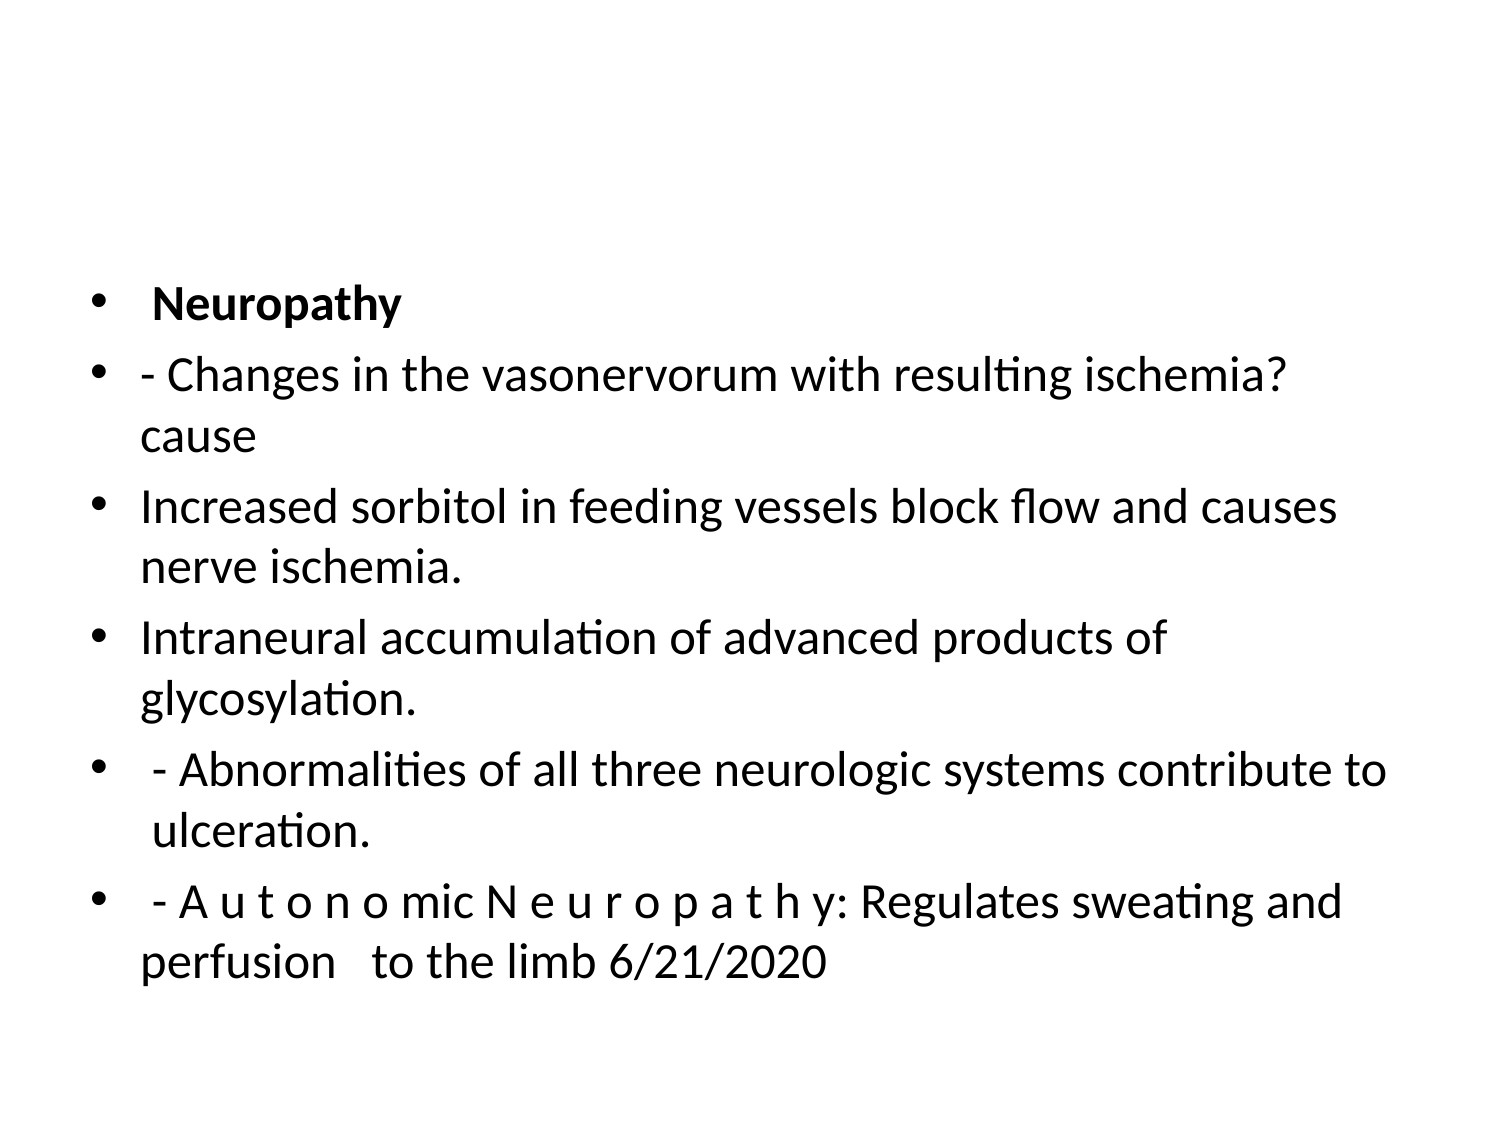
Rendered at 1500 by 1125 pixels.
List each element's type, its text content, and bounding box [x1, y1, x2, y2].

list Neuropathy - Changes in the vasonervorum with resulting ischemia? cause Increased sorbitol in feeding vessels block ﬂow and causes nerve ischemia. Intraneural accumulation of advanced products of glycosylation. - Abnormalities of all three neurologic systems contribute to ulceration. - A u t o n o mic N e u r o p a t h y: Regulates sweating and perfusion to the limb 6/21/2020 [75, 262, 1425, 1005]
